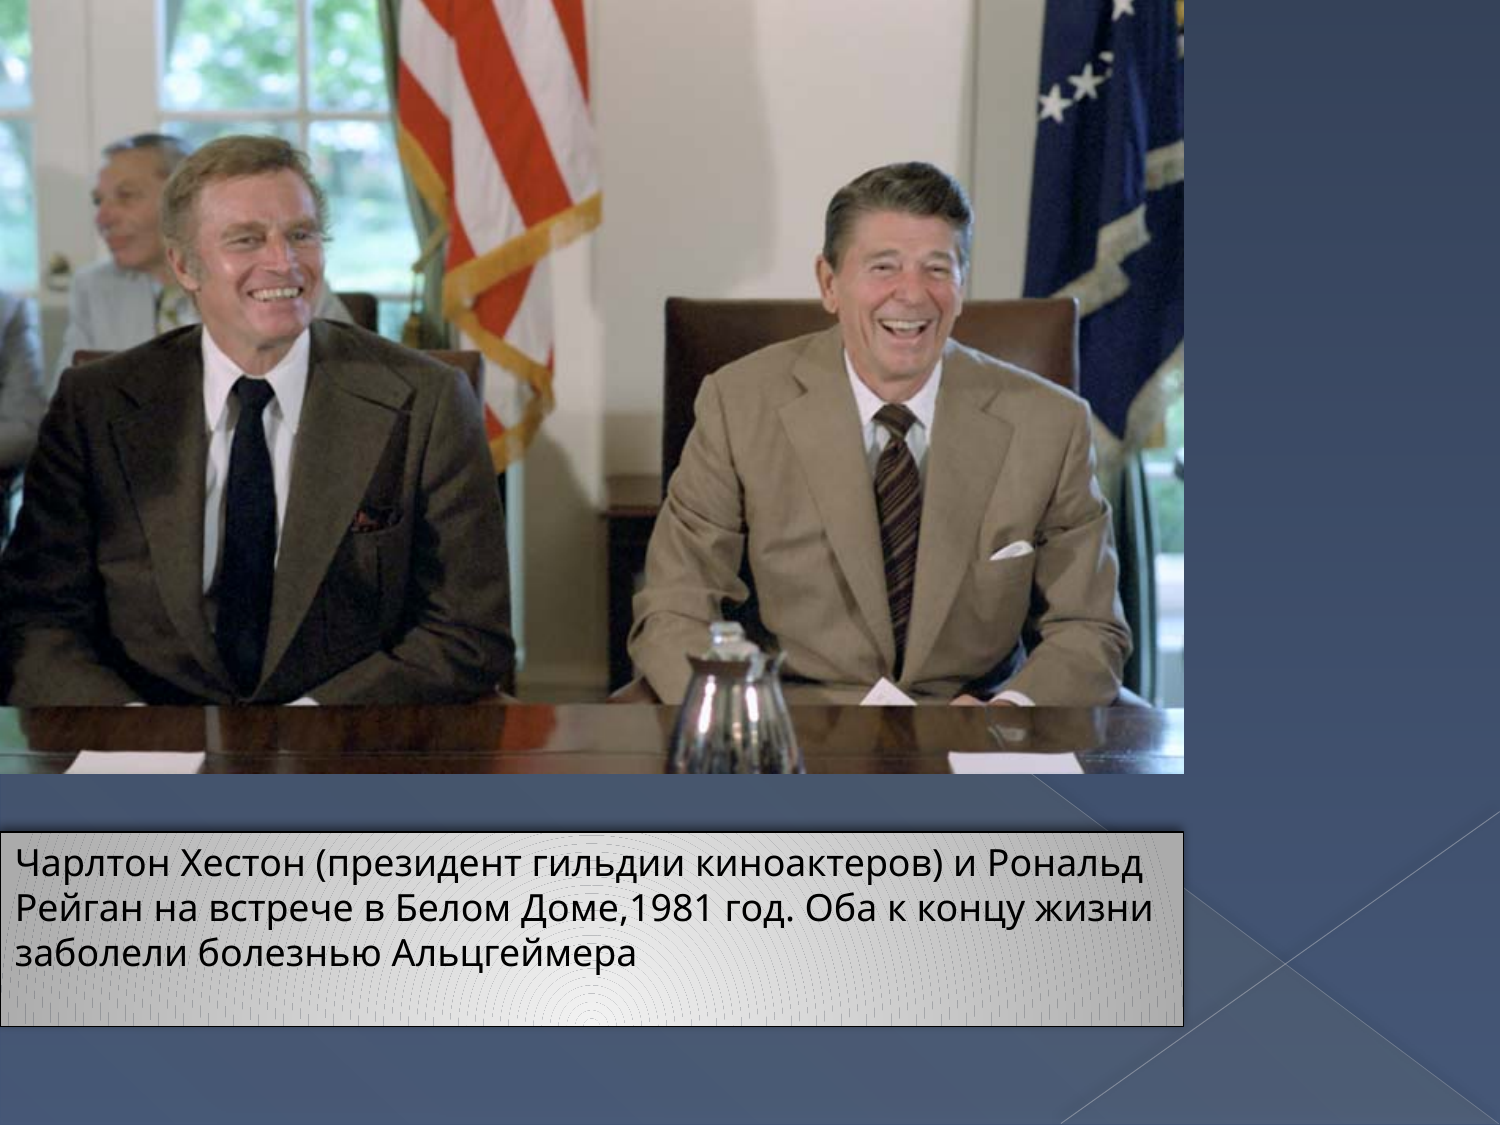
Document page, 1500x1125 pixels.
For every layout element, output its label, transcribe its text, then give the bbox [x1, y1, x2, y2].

text_box Чарлтон Хестон (президент гильдии киноактеров) и Рональд Рейган на встрече в Белом Доме,1981 год. Оба к концу жизни заболели болезнью Альцгеймера [0, 831, 1184, 1027]
picture [0, 0, 1184, 774]
